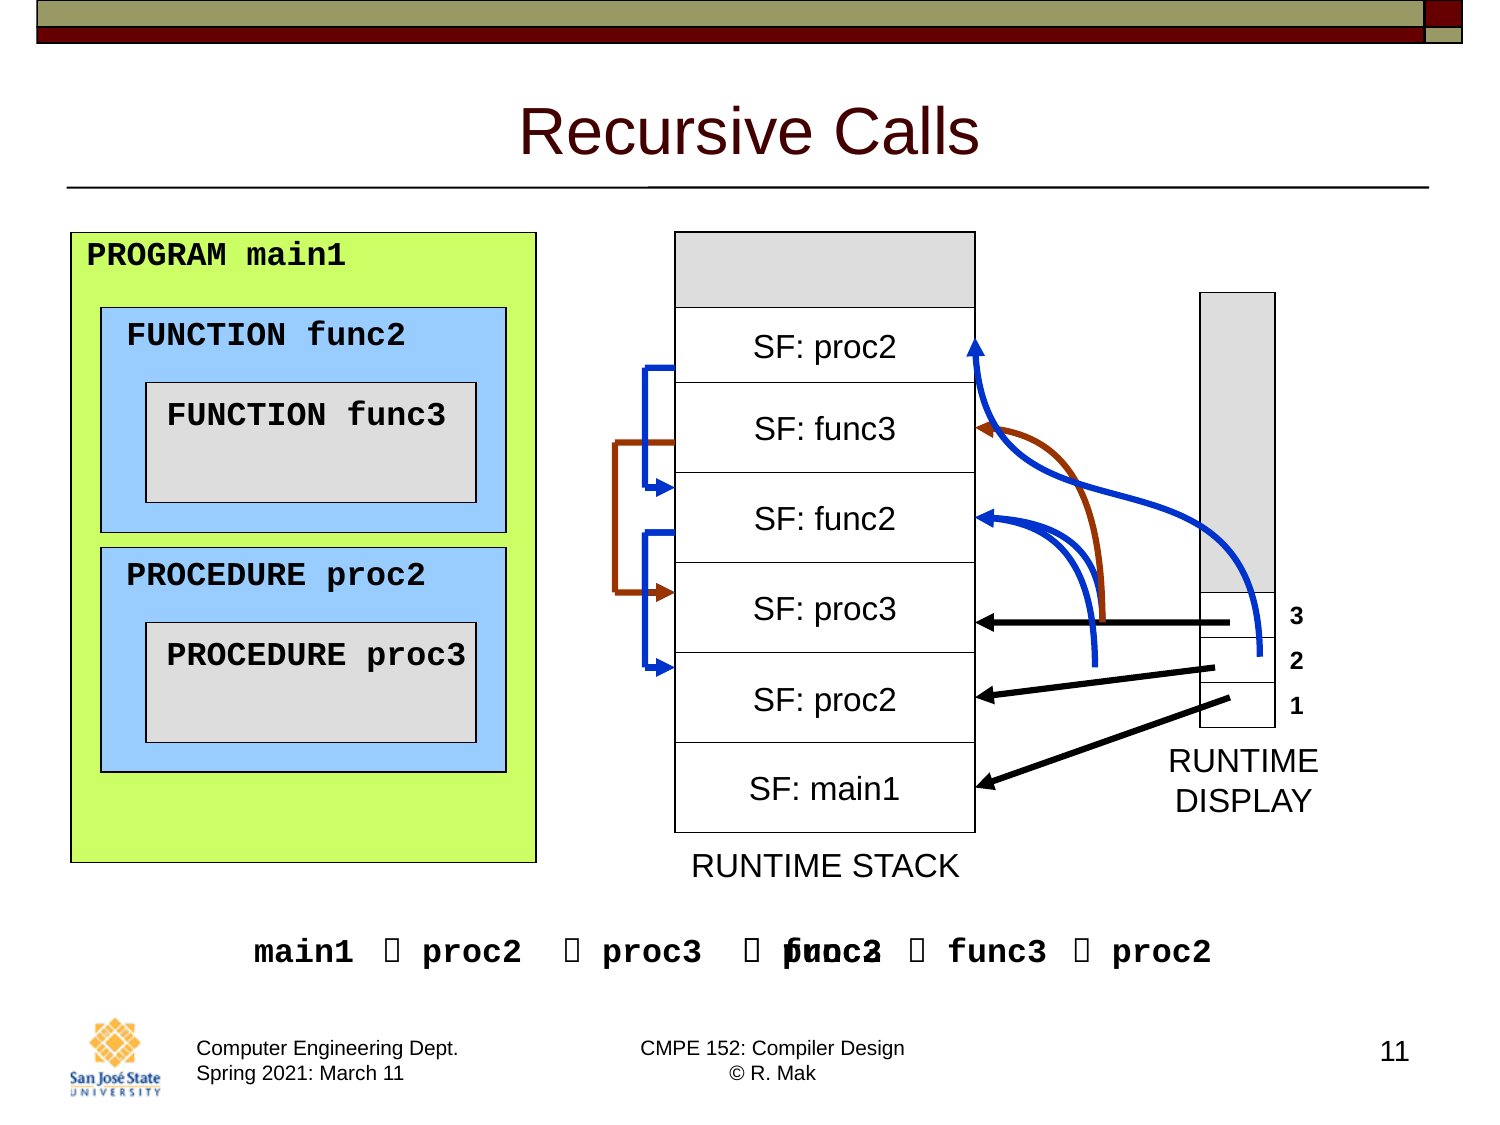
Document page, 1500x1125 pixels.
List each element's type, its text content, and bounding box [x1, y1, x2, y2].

text_box SF: func2 [680, 472, 952, 563]
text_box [1021, 663, 1169, 712]
text_box [482, 307, 506, 533]
text_box [975, 689, 1016, 702]
text_box [101, 547, 506, 773]
title Recursive Calls [75, 67, 1425, 175]
text_box  proc3 [547, 921, 717, 977]
text_box [975, 697, 1230, 790]
text_box [1199, 649, 1275, 683]
text_box [1199, 683, 1275, 728]
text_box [957, 354, 1278, 640]
text_box  func2 [727, 922, 892, 977]
text_box 1 [1275, 683, 1319, 728]
text_box SF: proc2 [674, 653, 975, 743]
text_box SF: proc2 [674, 307, 975, 383]
text_box RUNTIME DISPLAY [1153, 732, 1335, 827]
slide_number 11 [1320, 1025, 1425, 1100]
text_box SF: func3 [680, 383, 952, 472]
text_box  func3 [892, 922, 1057, 977]
text_box 3 [1282, 592, 1319, 638]
text_box [1199, 292, 1275, 353]
picture [60, 1012, 166, 1112]
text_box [644, 367, 676, 488]
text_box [1003, 649, 1202, 655]
text_box [146, 719, 476, 743]
text_box main1 [239, 922, 367, 977]
text_box  proc2 [1057, 922, 1227, 977]
text_box [71, 232, 537, 863]
text_box [674, 232, 975, 307]
text_box SF: main1 [674, 743, 975, 833]
text_box PROGRAM main1 FUNCTION func2 FUNCTION func3 PROCEDURE proc2 PROCEDURE proc3 [71, 225, 482, 719]
text_box  proc2 [367, 921, 538, 977]
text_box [644, 532, 676, 668]
text_box 2 [1275, 638, 1319, 683]
text_box RUNTIME STACK [676, 837, 976, 892]
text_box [614, 442, 676, 593]
text_box SF: proc3 [680, 563, 975, 653]
